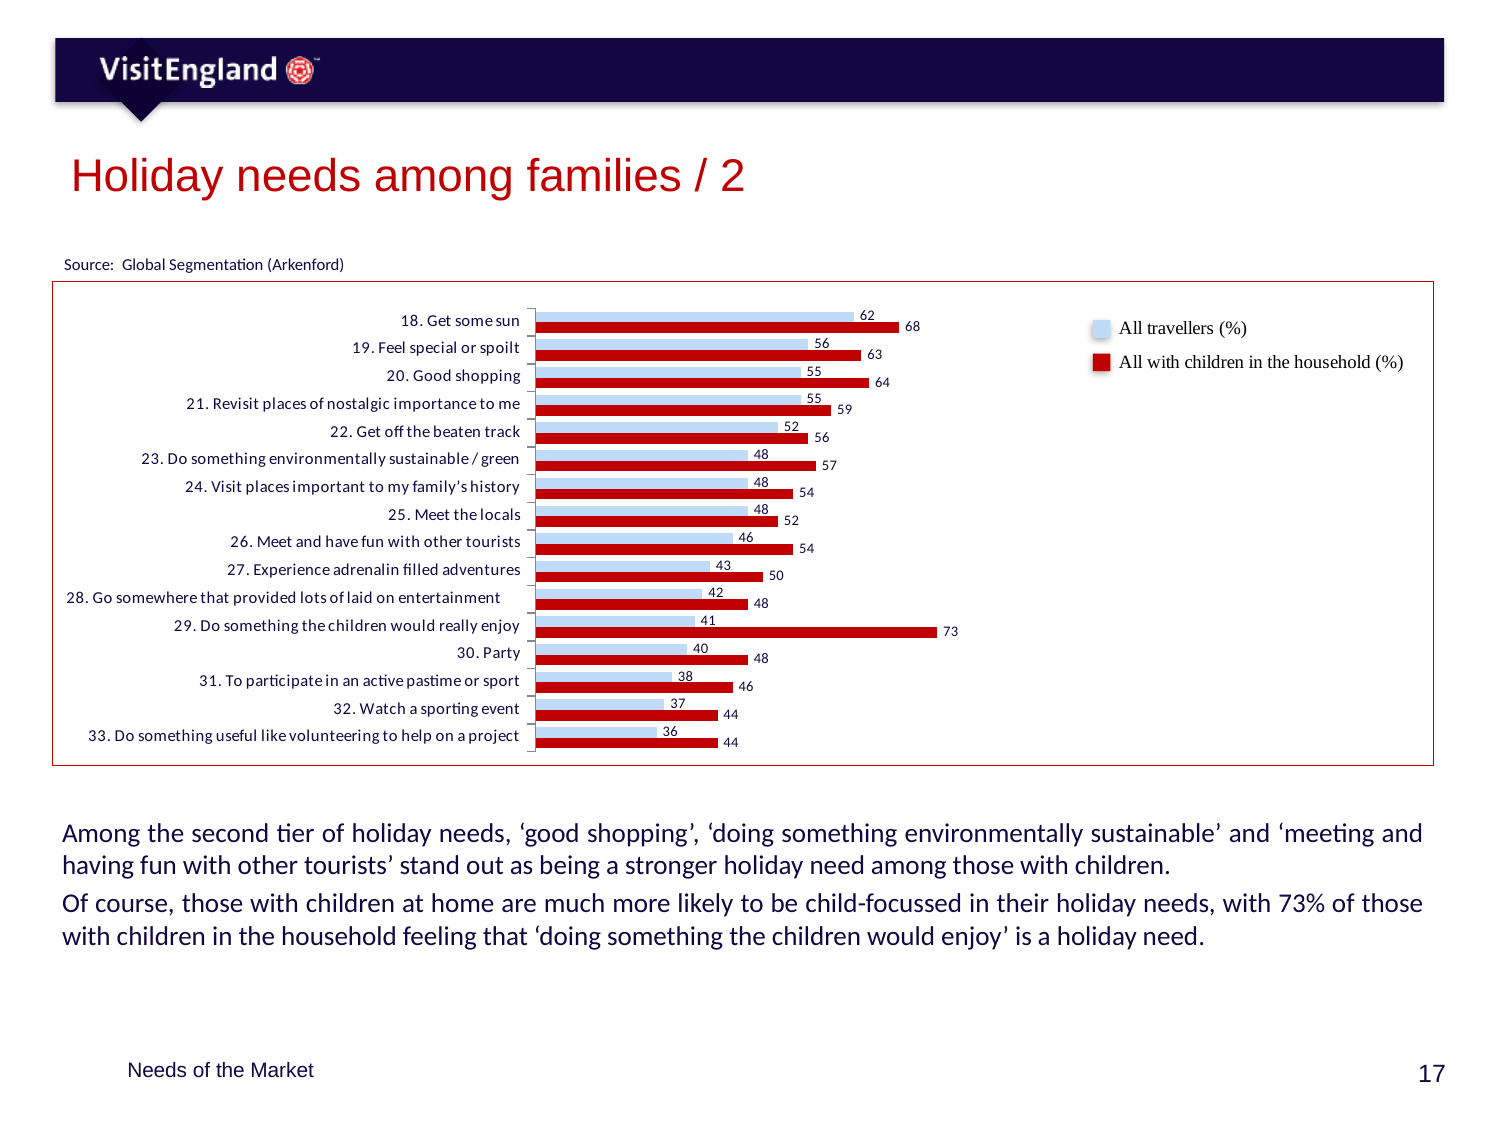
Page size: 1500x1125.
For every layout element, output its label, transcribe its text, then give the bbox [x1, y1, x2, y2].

title Holiday needs among families / 2 [56, 143, 1445, 276]
chart [52, 281, 1434, 767]
picture [95, 56, 322, 88]
text_box Source: Global Segmentation (Arkenford) [49, 246, 360, 281]
list Needs of the Market [112, 1049, 470, 1095]
text_box Among the second tier of holiday needs, ‘good shopping’, ‘doing something environmentally sustainable’ and ‘meeting and having fun with other tourists’ stand out as being a stronger holiday need among those with children. Of course, those with children at home are much more likely to be child-focussed in their holiday needs, with 73% of those with children in the household feeling that ‘doing something the children would enjoy’ is a holiday need. [56, 807, 1439, 1035]
